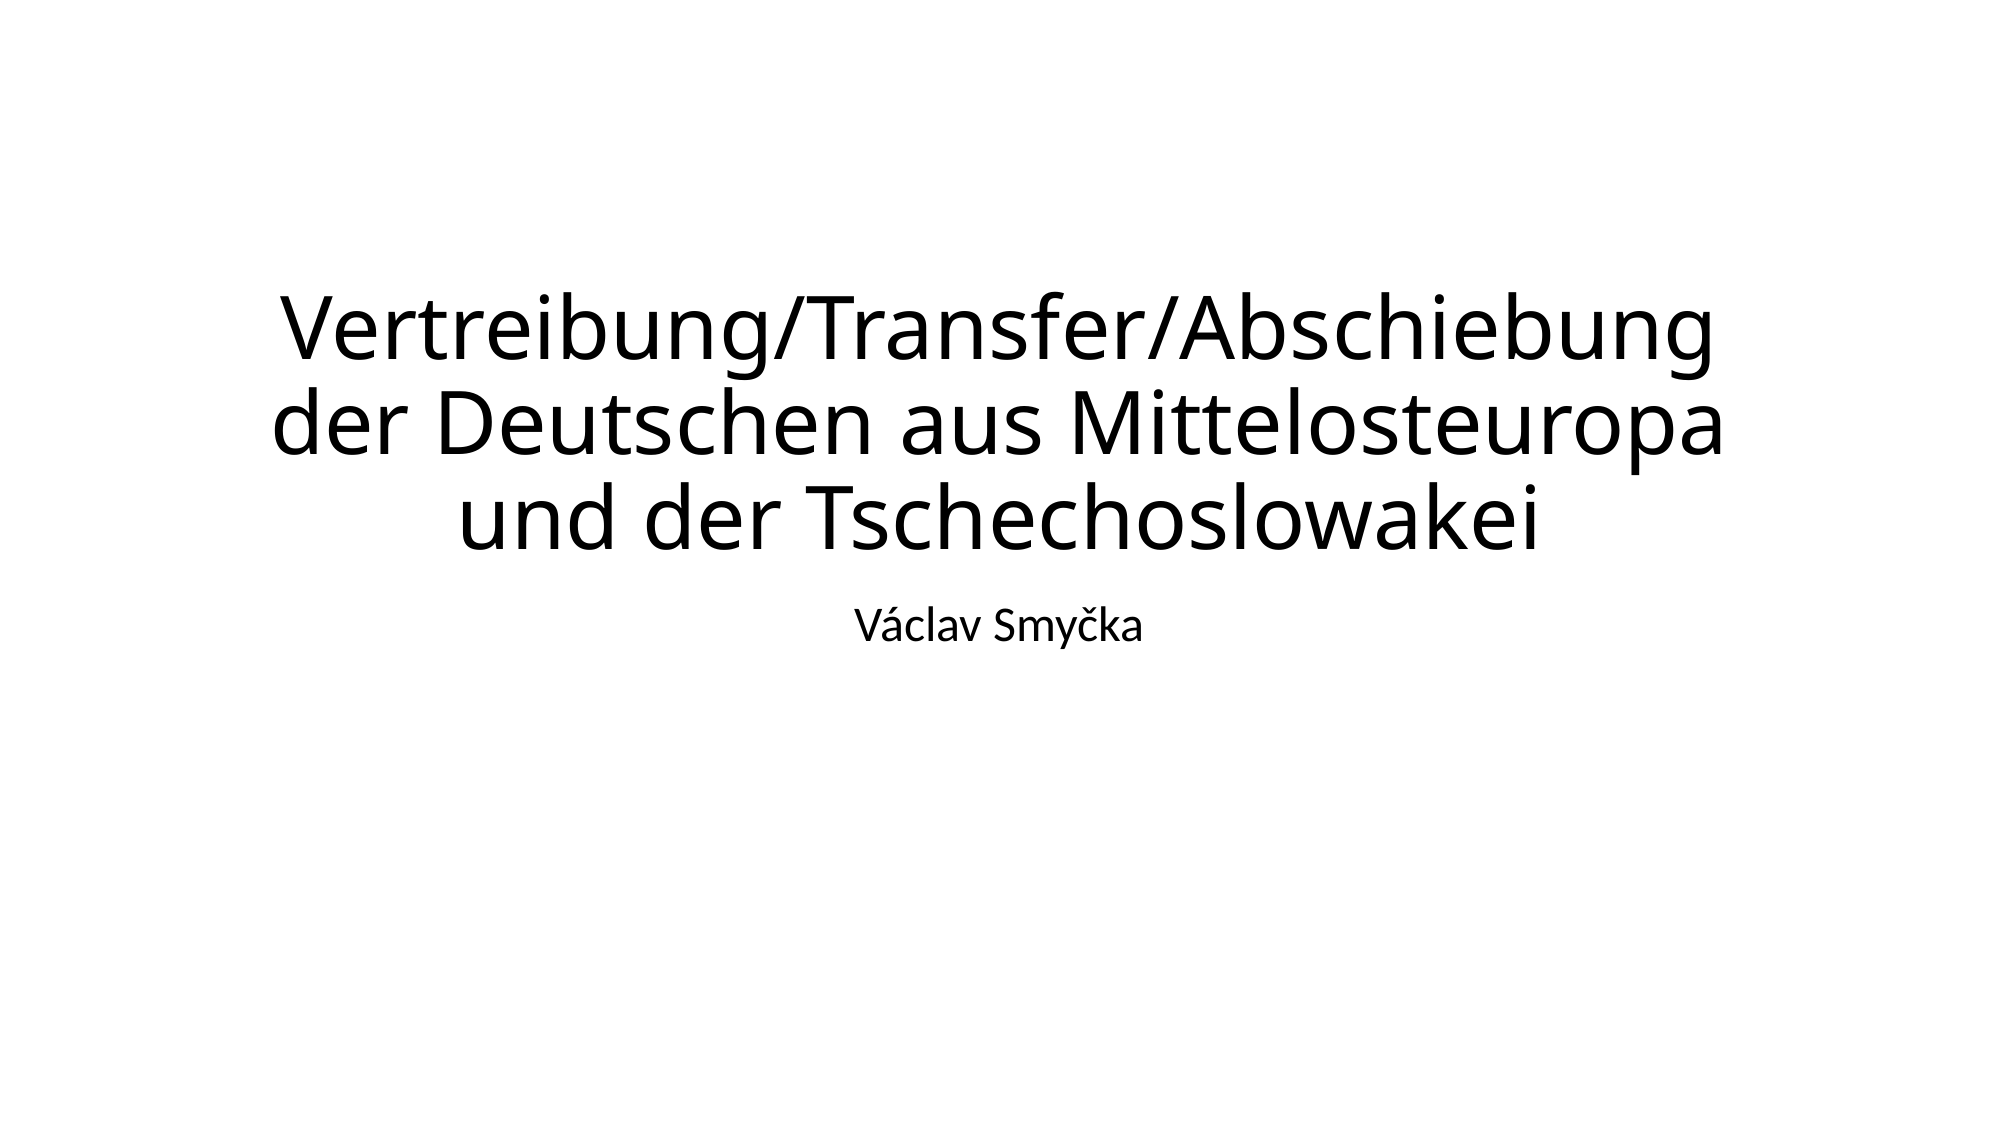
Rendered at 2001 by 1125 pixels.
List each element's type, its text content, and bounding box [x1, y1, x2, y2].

title Vertreibung/Transfer/Abschiebung der Deutschen aus Mittelosteuropa und der Tschechoslowakei [249, 184, 1750, 576]
subtitle Václav Smyčka [249, 590, 1750, 863]
